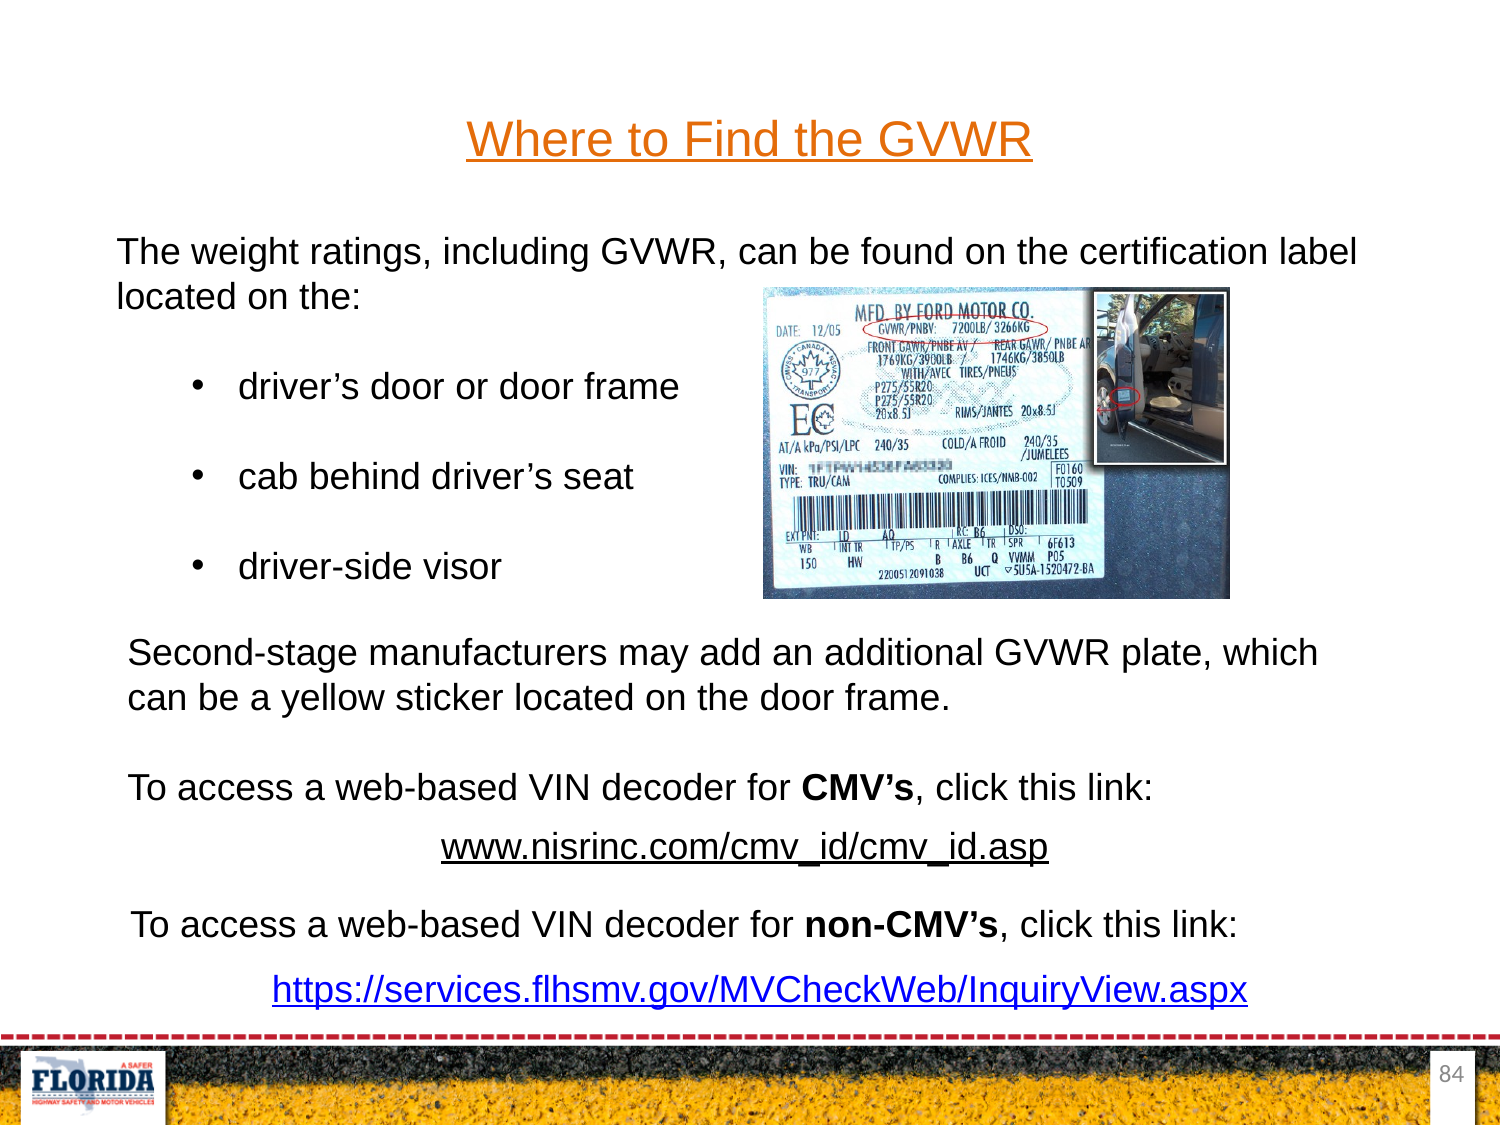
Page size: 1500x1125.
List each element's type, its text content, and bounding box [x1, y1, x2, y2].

text_box www.nisrinc.com/cmv_id/cmv_id.asp [101, 814, 1399, 875]
text_box The weight ratings, including GVWR, can be found on the certification label located on the: driver’s door or door frame cab behind driver’s seat driver-side visor [101, 219, 1399, 595]
text_box To access a web-based VIN decoder for non-CMV’s, click this link: [115, 892, 1254, 952]
slide_number 84 [1129, 1042, 1480, 1103]
text_box Second-stage manufacturers may add an additional GVWR plate, which can be a yellow sticker located on the door frame. To access a web-based VIN decoder for CMV’s, click this link: [112, 620, 1388, 814]
picture [0, 0, 1500, 1125]
text_box https://services.flhsmv.gov/MVCheckWeb/InquiryView.aspx [257, 957, 1263, 1018]
text_box Where to Find the GVWR [118, 99, 1382, 174]
